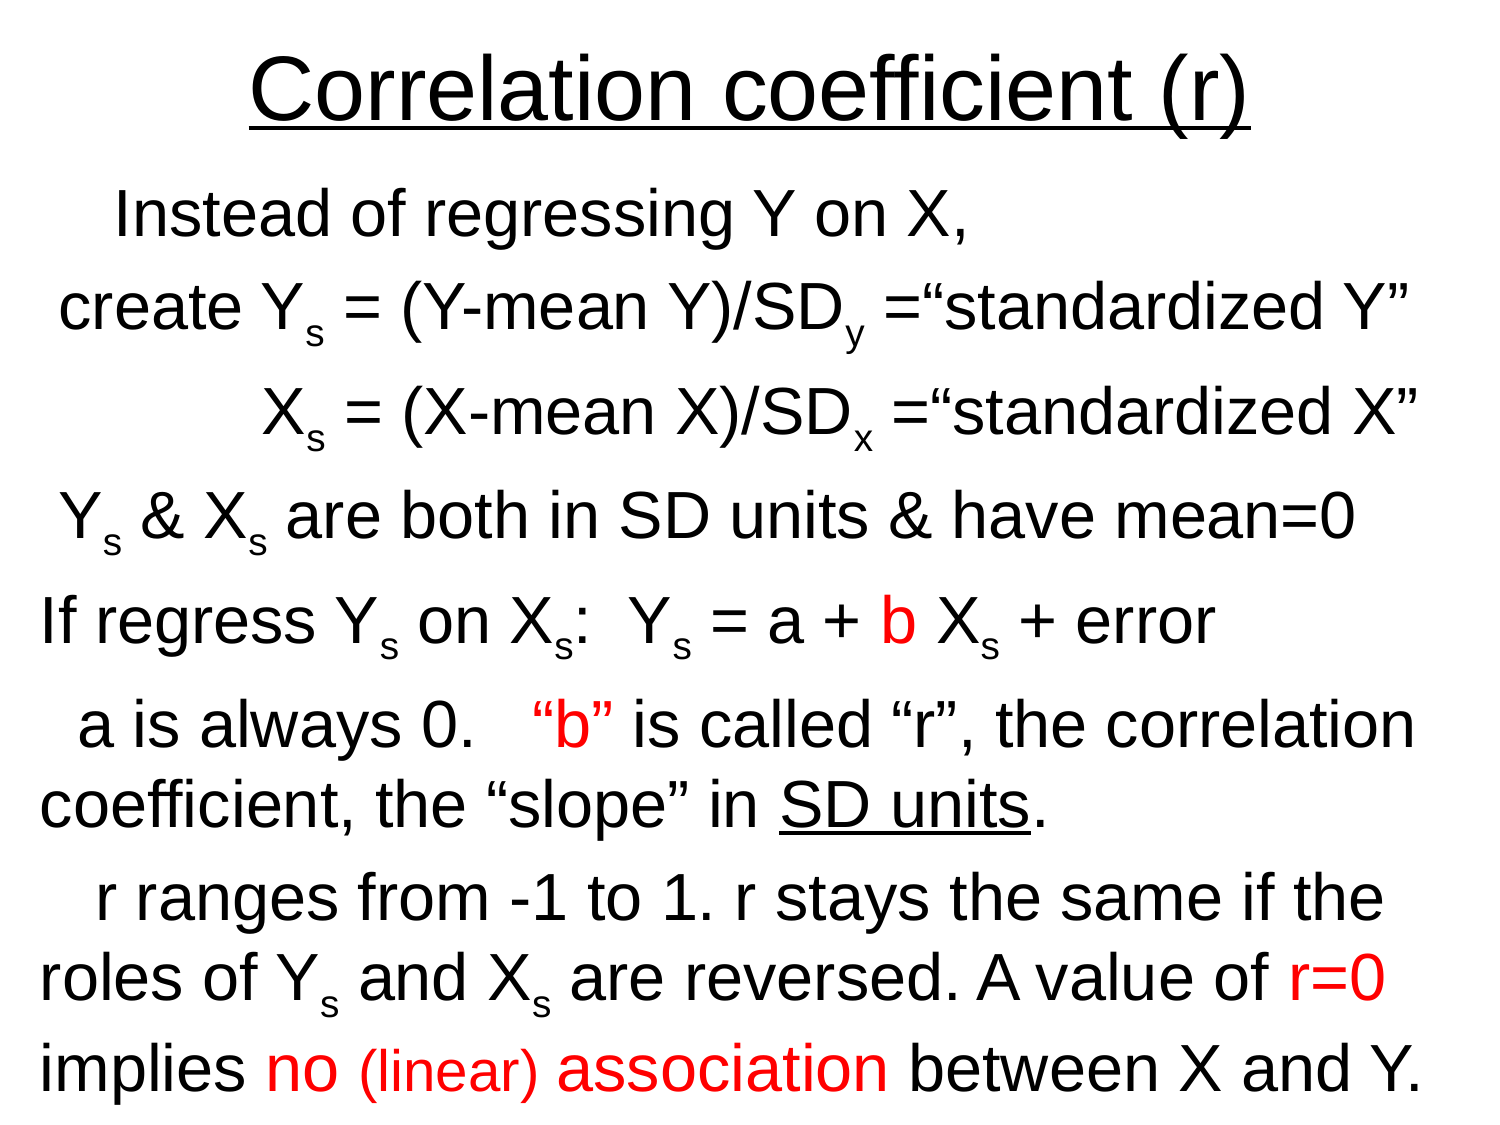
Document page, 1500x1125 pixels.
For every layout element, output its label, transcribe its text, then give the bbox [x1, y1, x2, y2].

title Correlation coefficient (r) [74, 24, 1426, 143]
list Instead of regressing Y on X, create Ys = (Y-mean Y)/SDy =“standardized Y” Xs = (X-mean X)/SDx =“standardized X” Ys & Xs are both in SD units & have mean=0 If regress Ys on Xs: Ys = a + b Xs + error a is always 0. “b” is called “r”, the correlation coefficient, the “slope” in SD units. r ranges from -1 to 1. r stays the same if the roles of Ys and Xs are reversed. A value of r=0 implies no (linear) association between X and Y. [24, 162, 1476, 1088]
